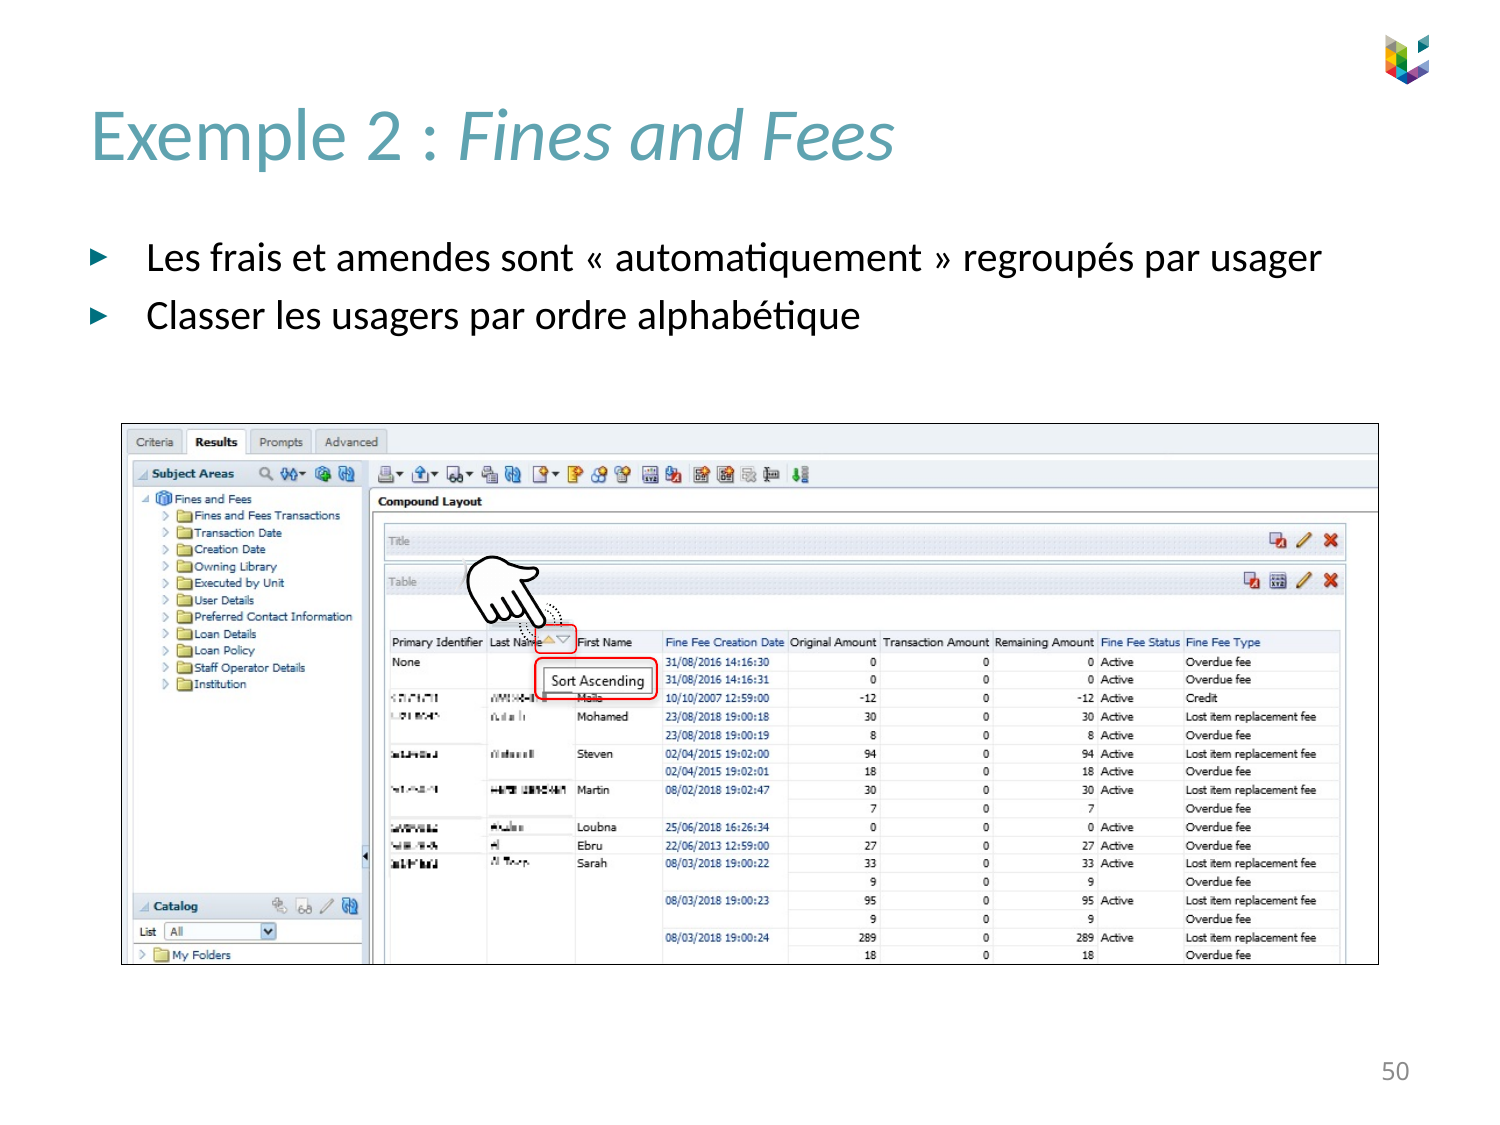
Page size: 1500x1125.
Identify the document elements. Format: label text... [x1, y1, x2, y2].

slide_number 50 [1074, 1042, 1425, 1103]
picture [121, 422, 1379, 966]
list Les frais et amendes sont « automatiquement » regroupés par usager Classer les usagers par ordre alphabétique [75, 222, 1425, 965]
title Exemple 2 : Fines and Fees [75, 79, 1425, 182]
picture [1366, 15, 1448, 104]
